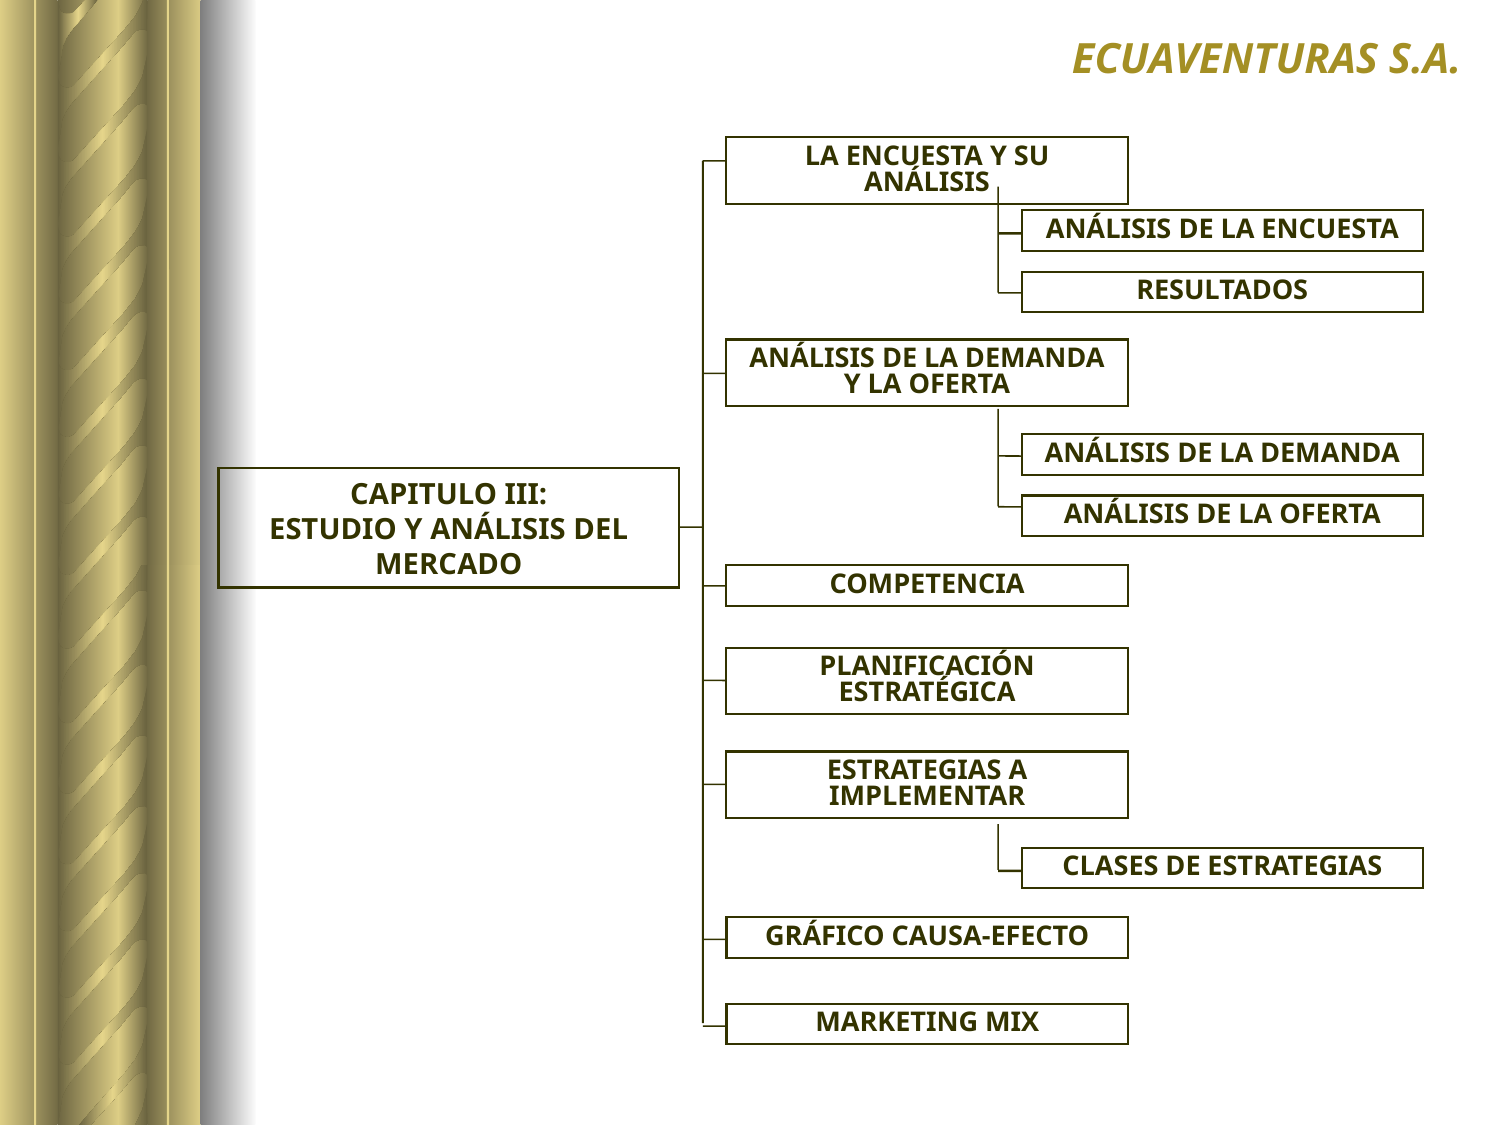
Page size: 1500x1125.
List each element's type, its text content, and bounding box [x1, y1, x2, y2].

text_box RESULTADOS [1021, 271, 1424, 313]
text_box ANÁLISIS DE LA OFERTA [1021, 495, 1424, 537]
text_box ECUAVENTURAS S.A. [986, 24, 1477, 90]
text_box LA ENCUESTA Y SU ANÁLISIS [726, 137, 1128, 204]
text_box ANÁLISIS DE LA ENCUESTA [1021, 210, 1424, 251]
text_box MARKETING MIX [726, 1003, 1129, 1045]
text_box ESTRATEGIAS A IMPLEMENTAR [726, 751, 1128, 819]
text_box PLANIFICACIÓN ESTRATÉGICA [726, 647, 1128, 715]
text_box COMPETENCIA [726, 565, 1128, 606]
text_box GRÁFICO CAUSA-EFECTO [726, 916, 1129, 958]
text_box CLASES DE ESTRATEGIAS [1021, 847, 1424, 889]
text_box ANÁLISIS DE LA DEMANDA Y LA OFERTA [726, 339, 1128, 407]
text_box ANÁLISIS DE LA DEMANDA [1021, 434, 1424, 475]
text_box CAPITULO III: ESTUDIO Y ANÁLISIS DEL MERCADO [218, 467, 680, 588]
